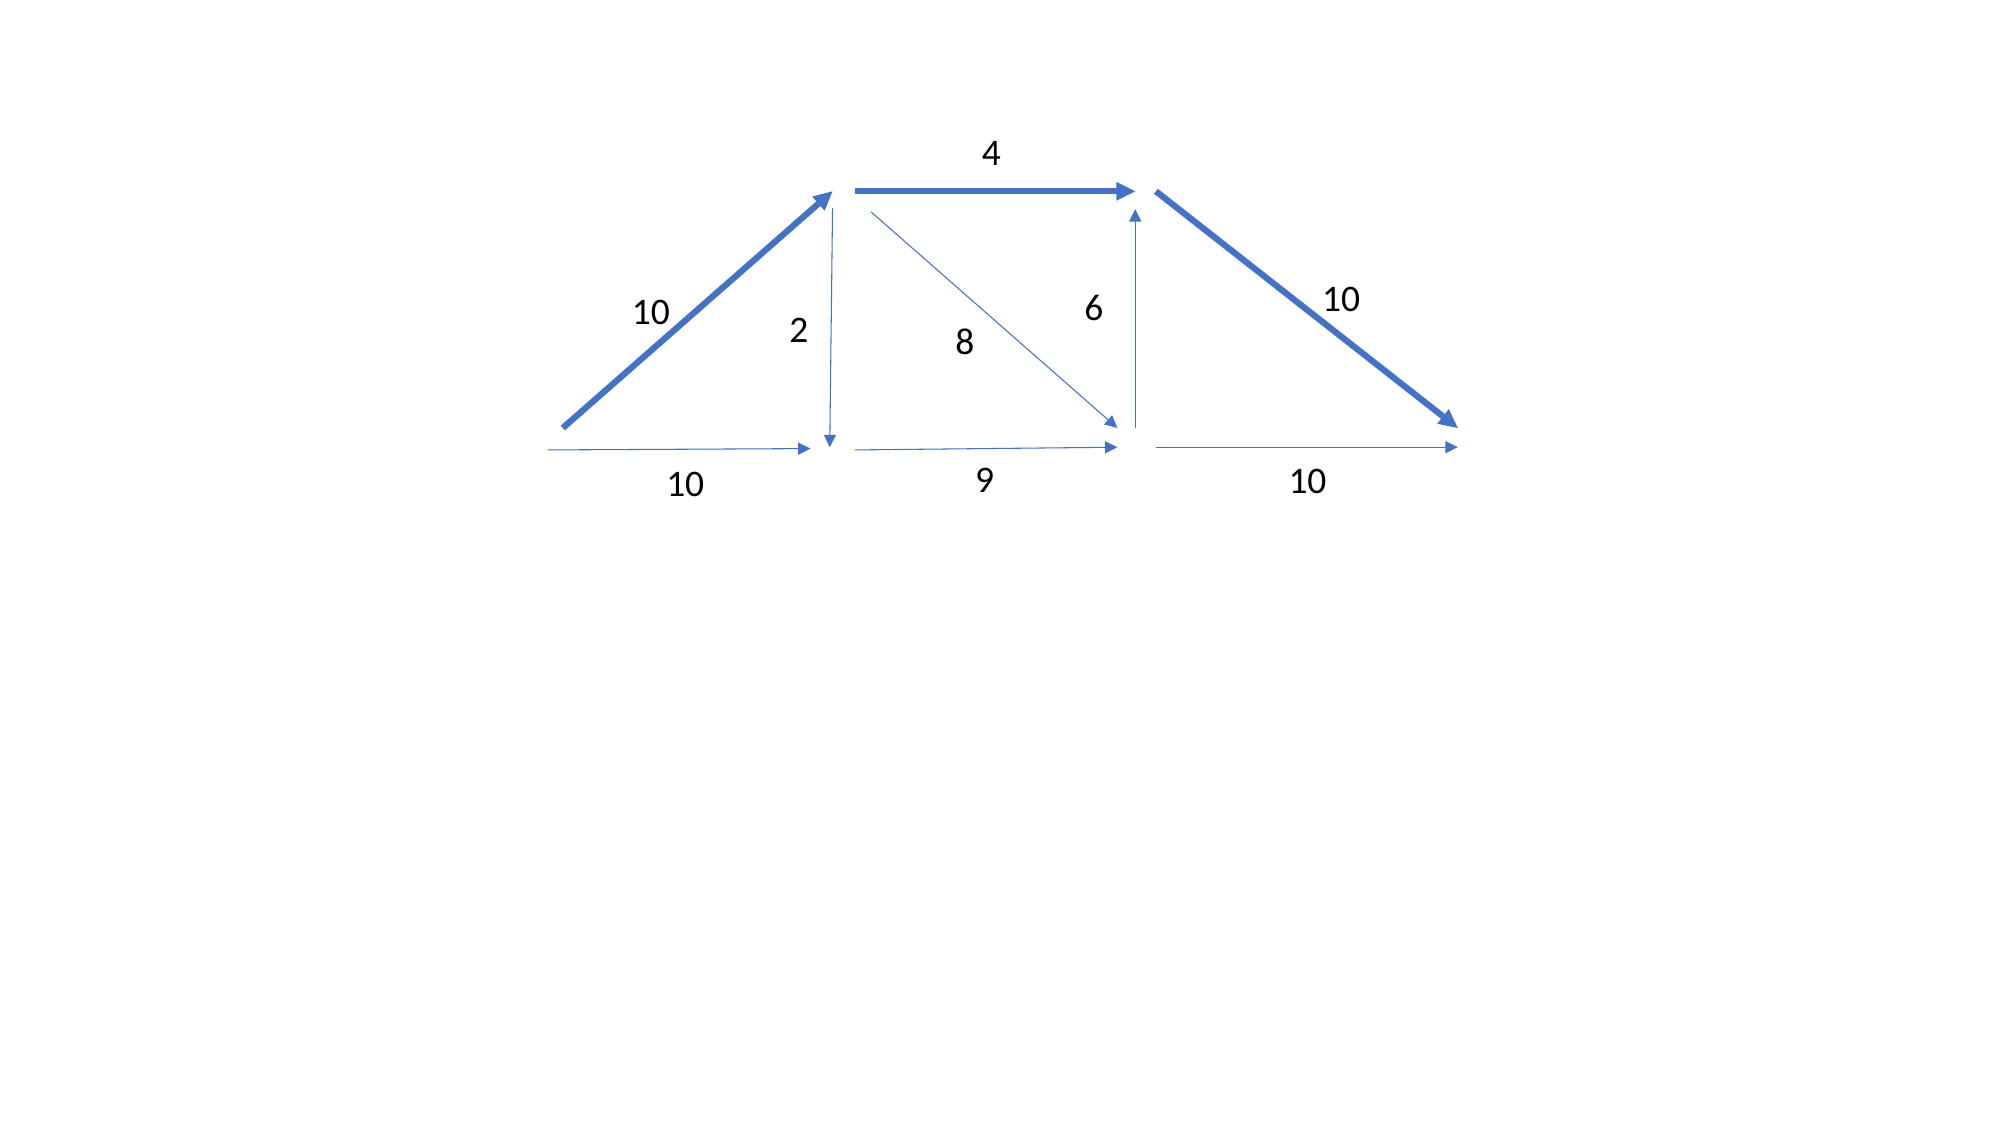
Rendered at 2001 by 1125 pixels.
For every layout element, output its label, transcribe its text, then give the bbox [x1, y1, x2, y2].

text_box 4 [967, 120, 1036, 180]
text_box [871, 211, 1118, 429]
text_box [562, 191, 833, 428]
text_box 10 [651, 451, 720, 511]
text_box 9 [960, 450, 1009, 507]
text_box 10 [1273, 448, 1342, 509]
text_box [829, 207, 833, 448]
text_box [1155, 191, 1458, 428]
